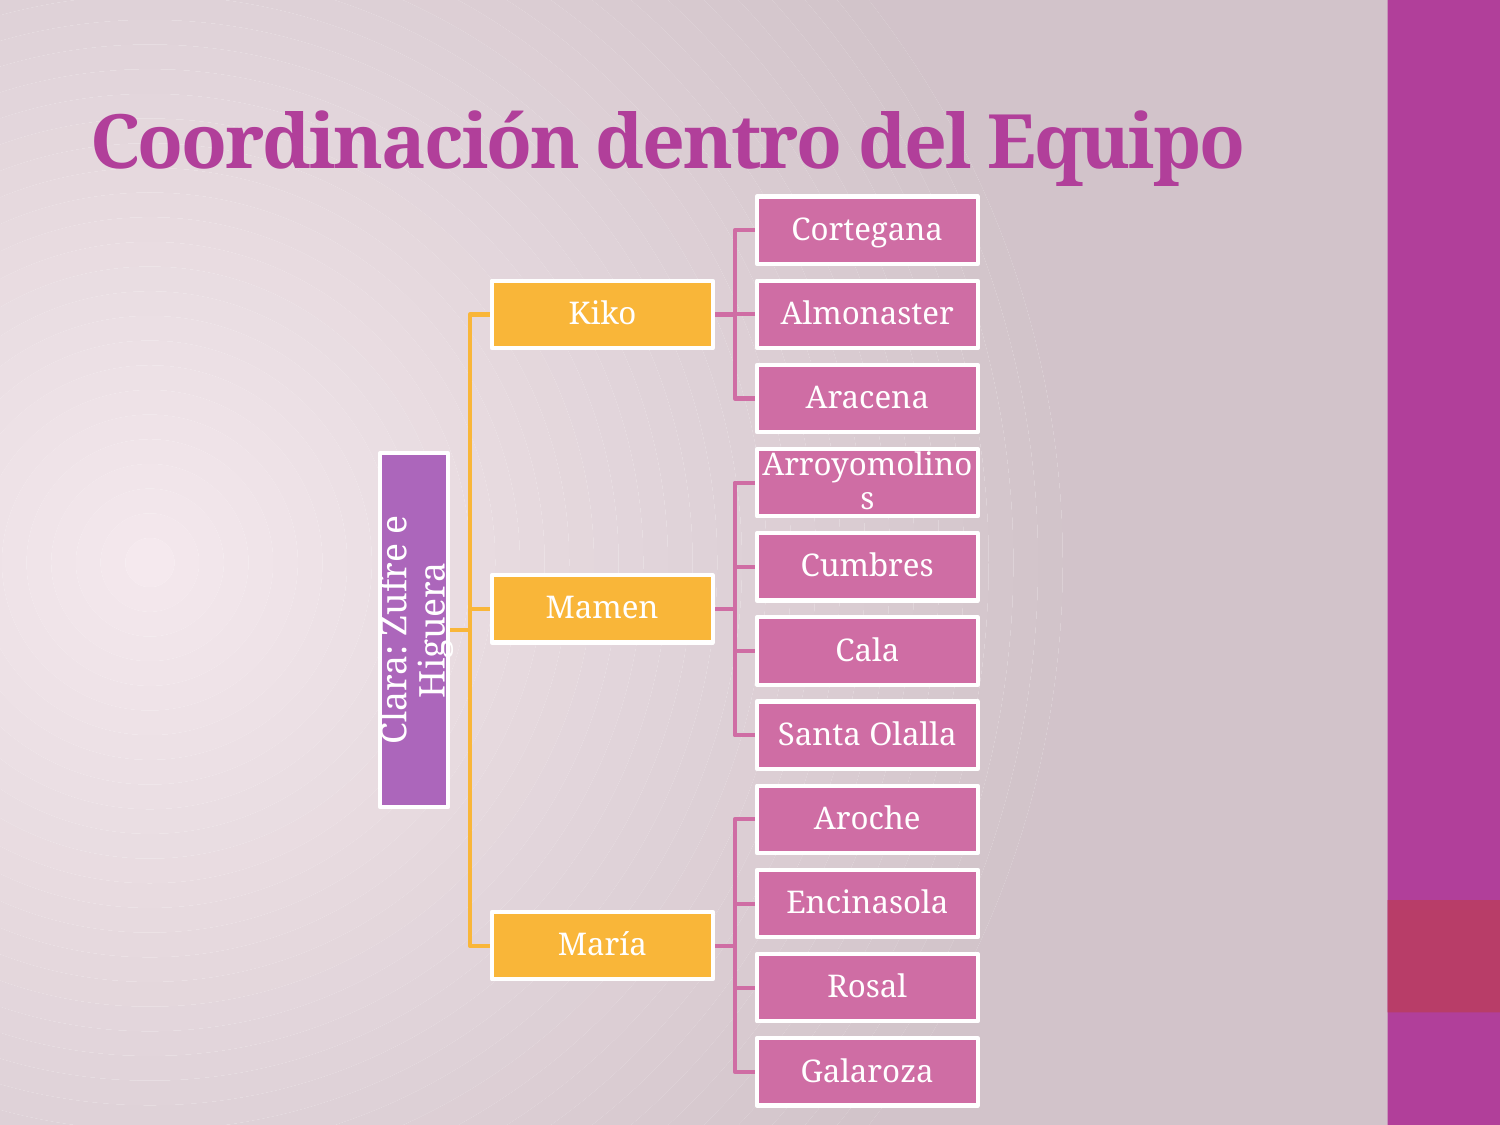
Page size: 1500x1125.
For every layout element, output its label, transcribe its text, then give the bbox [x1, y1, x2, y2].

title Coordinación dentro del Equipo [75, 45, 1325, 188]
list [17, 195, 1342, 1107]
